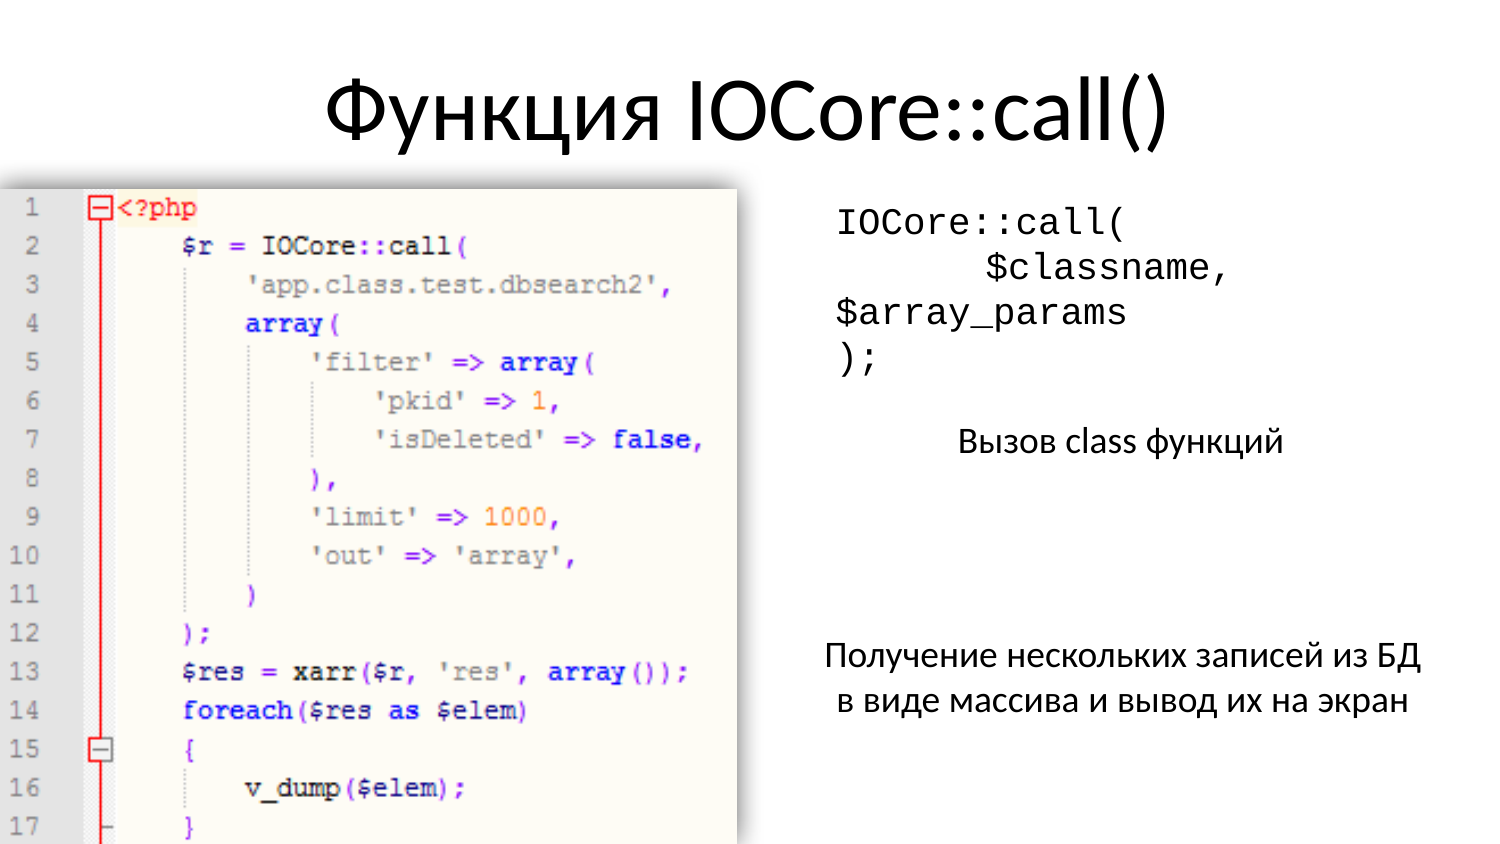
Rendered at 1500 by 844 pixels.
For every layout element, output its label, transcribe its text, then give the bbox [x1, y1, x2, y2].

text_box Вызов class функций [820, 408, 1422, 469]
title Функция IOCore::call() [41, 33, 1456, 175]
text_box Получение нескольких записей из БД в виде массива и вывод их на экран [809, 622, 1437, 728]
picture [0, 189, 737, 844]
text_box IOCore::call( $classname, $array_params ); [820, 189, 1422, 385]
